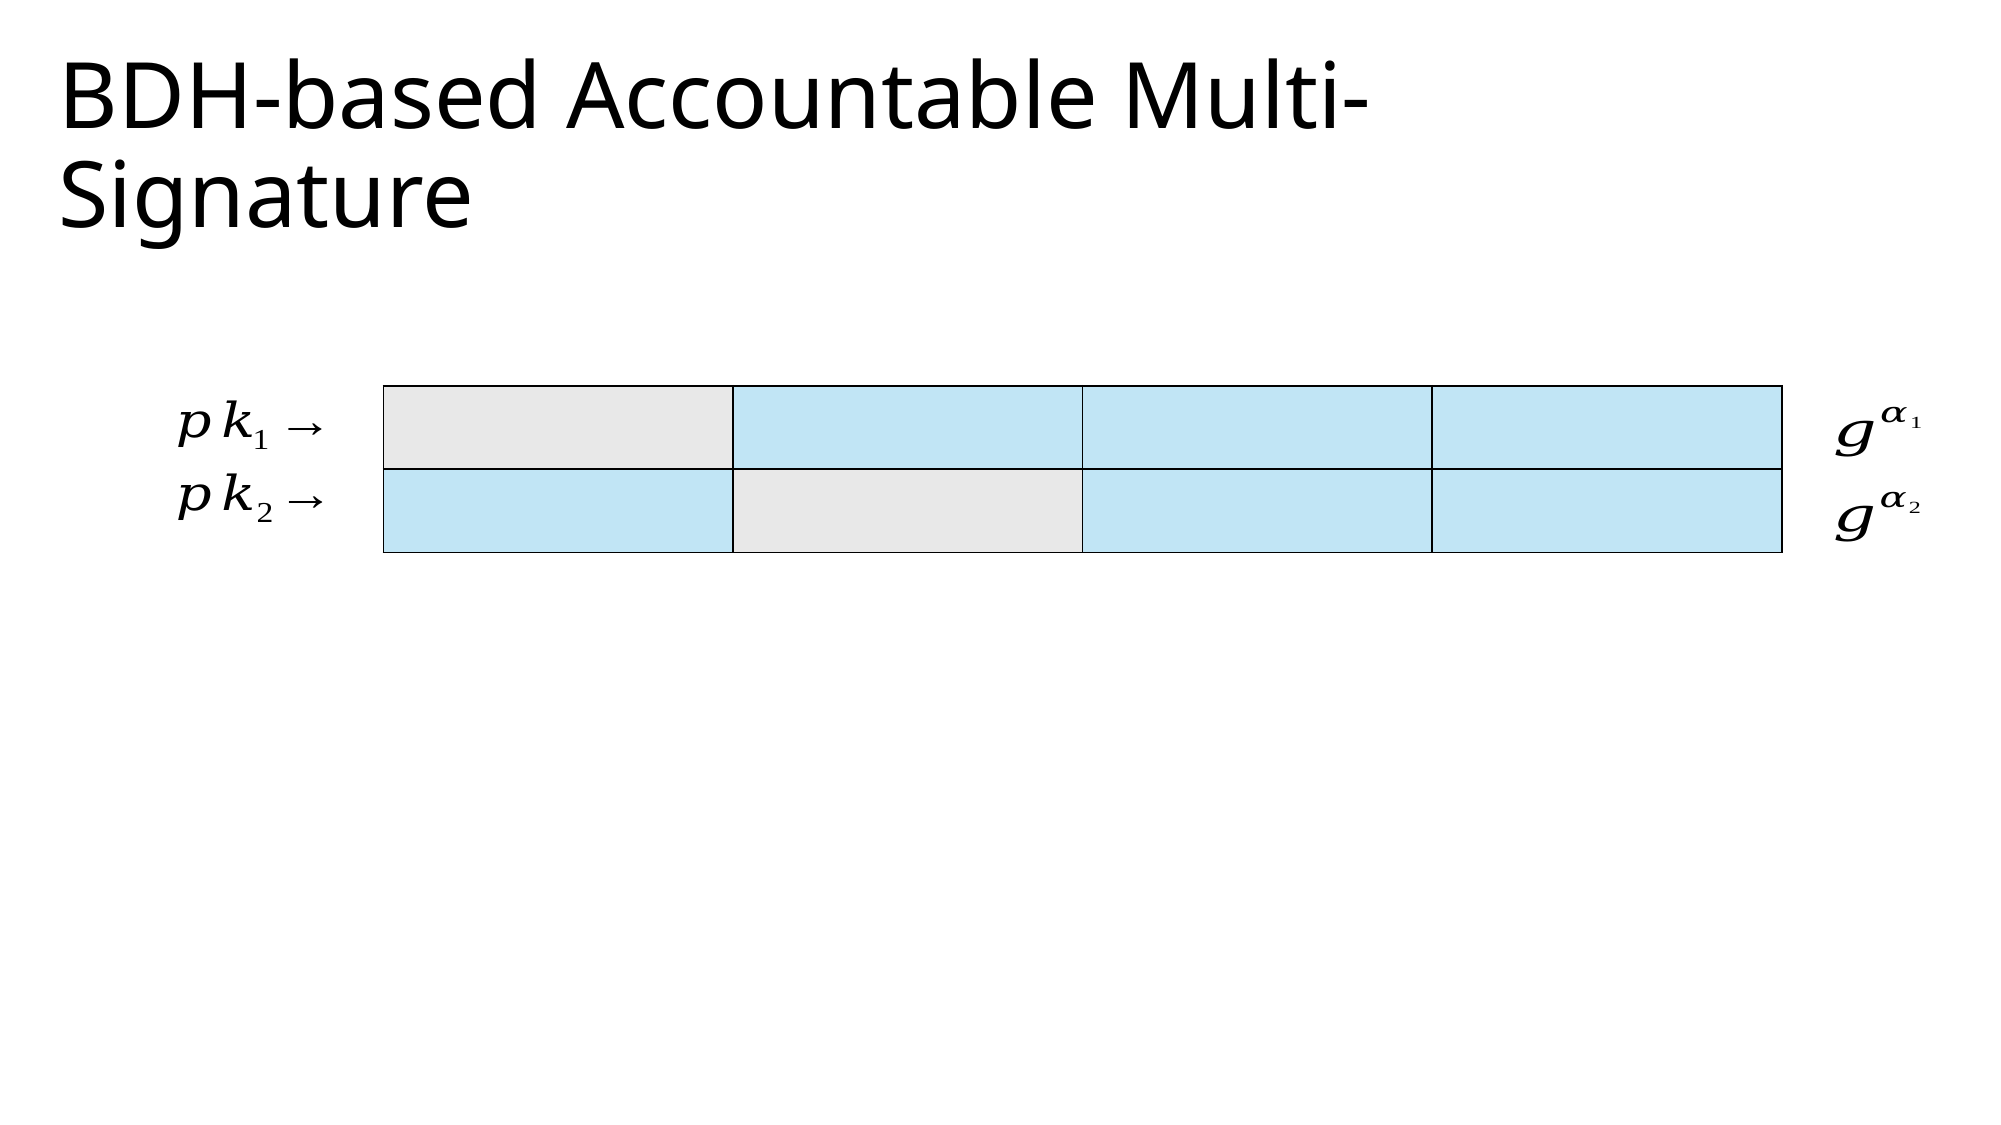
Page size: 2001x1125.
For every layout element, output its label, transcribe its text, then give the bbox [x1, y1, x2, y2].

title BDH-based Accountable Multi-Signature [43, 40, 1769, 258]
